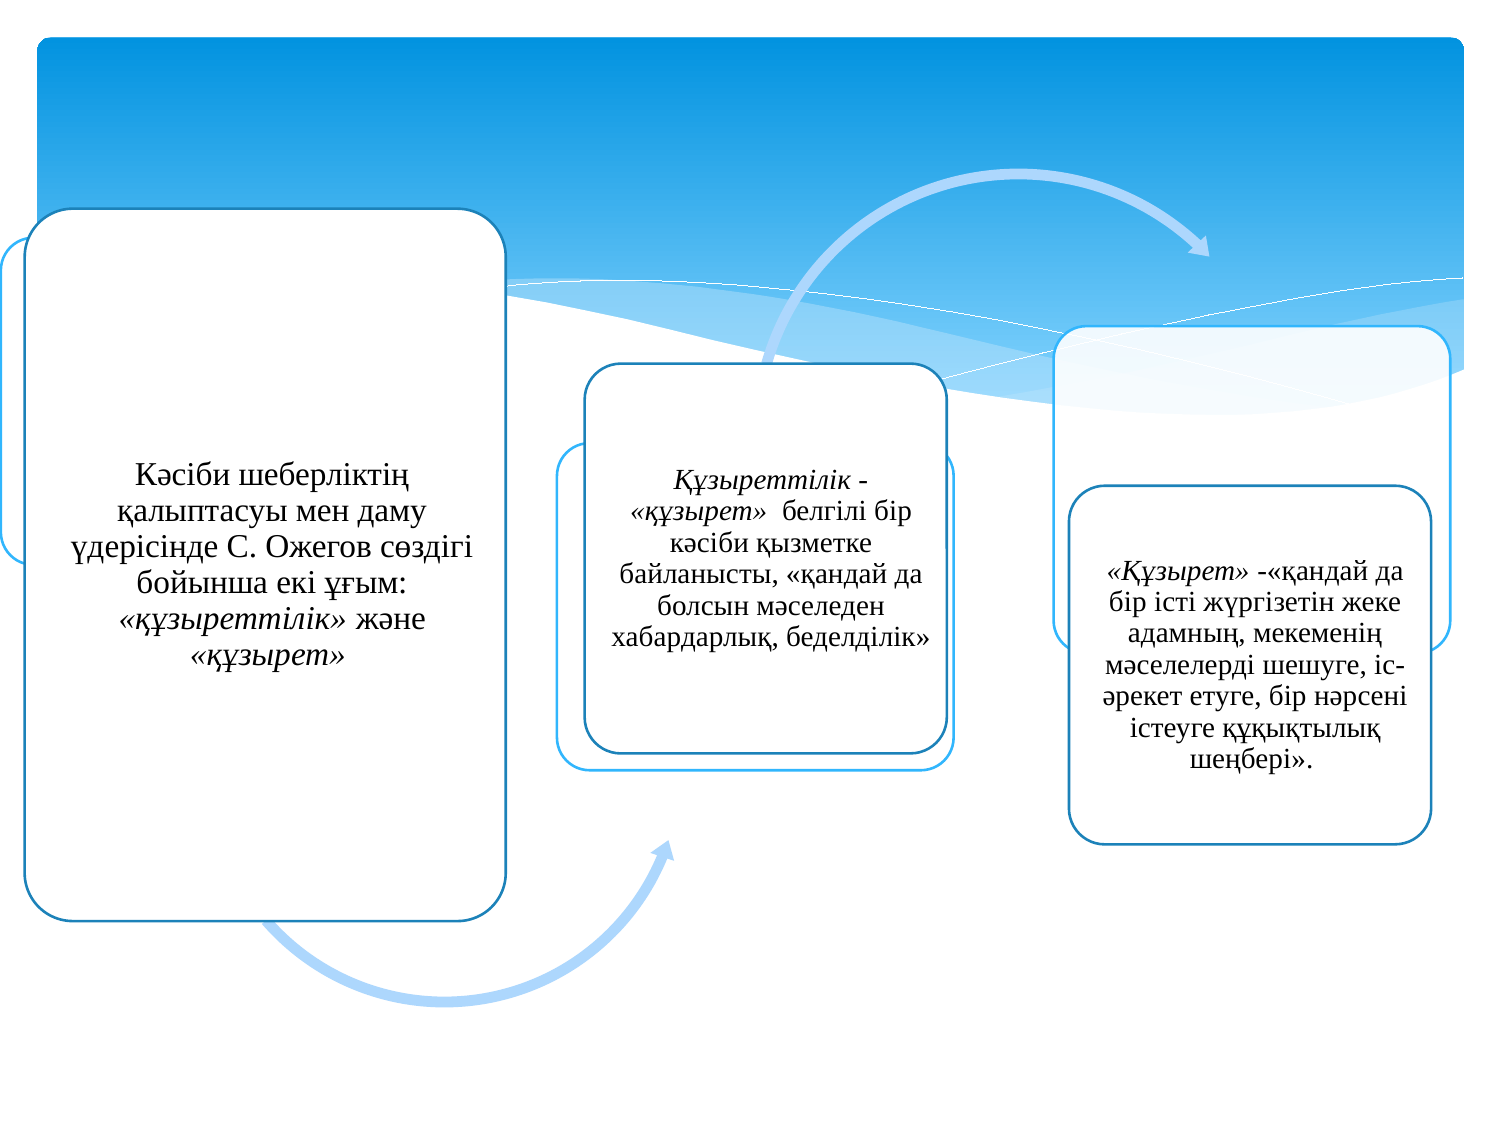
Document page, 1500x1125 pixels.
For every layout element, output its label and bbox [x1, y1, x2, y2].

list [0, 54, 1500, 1035]
